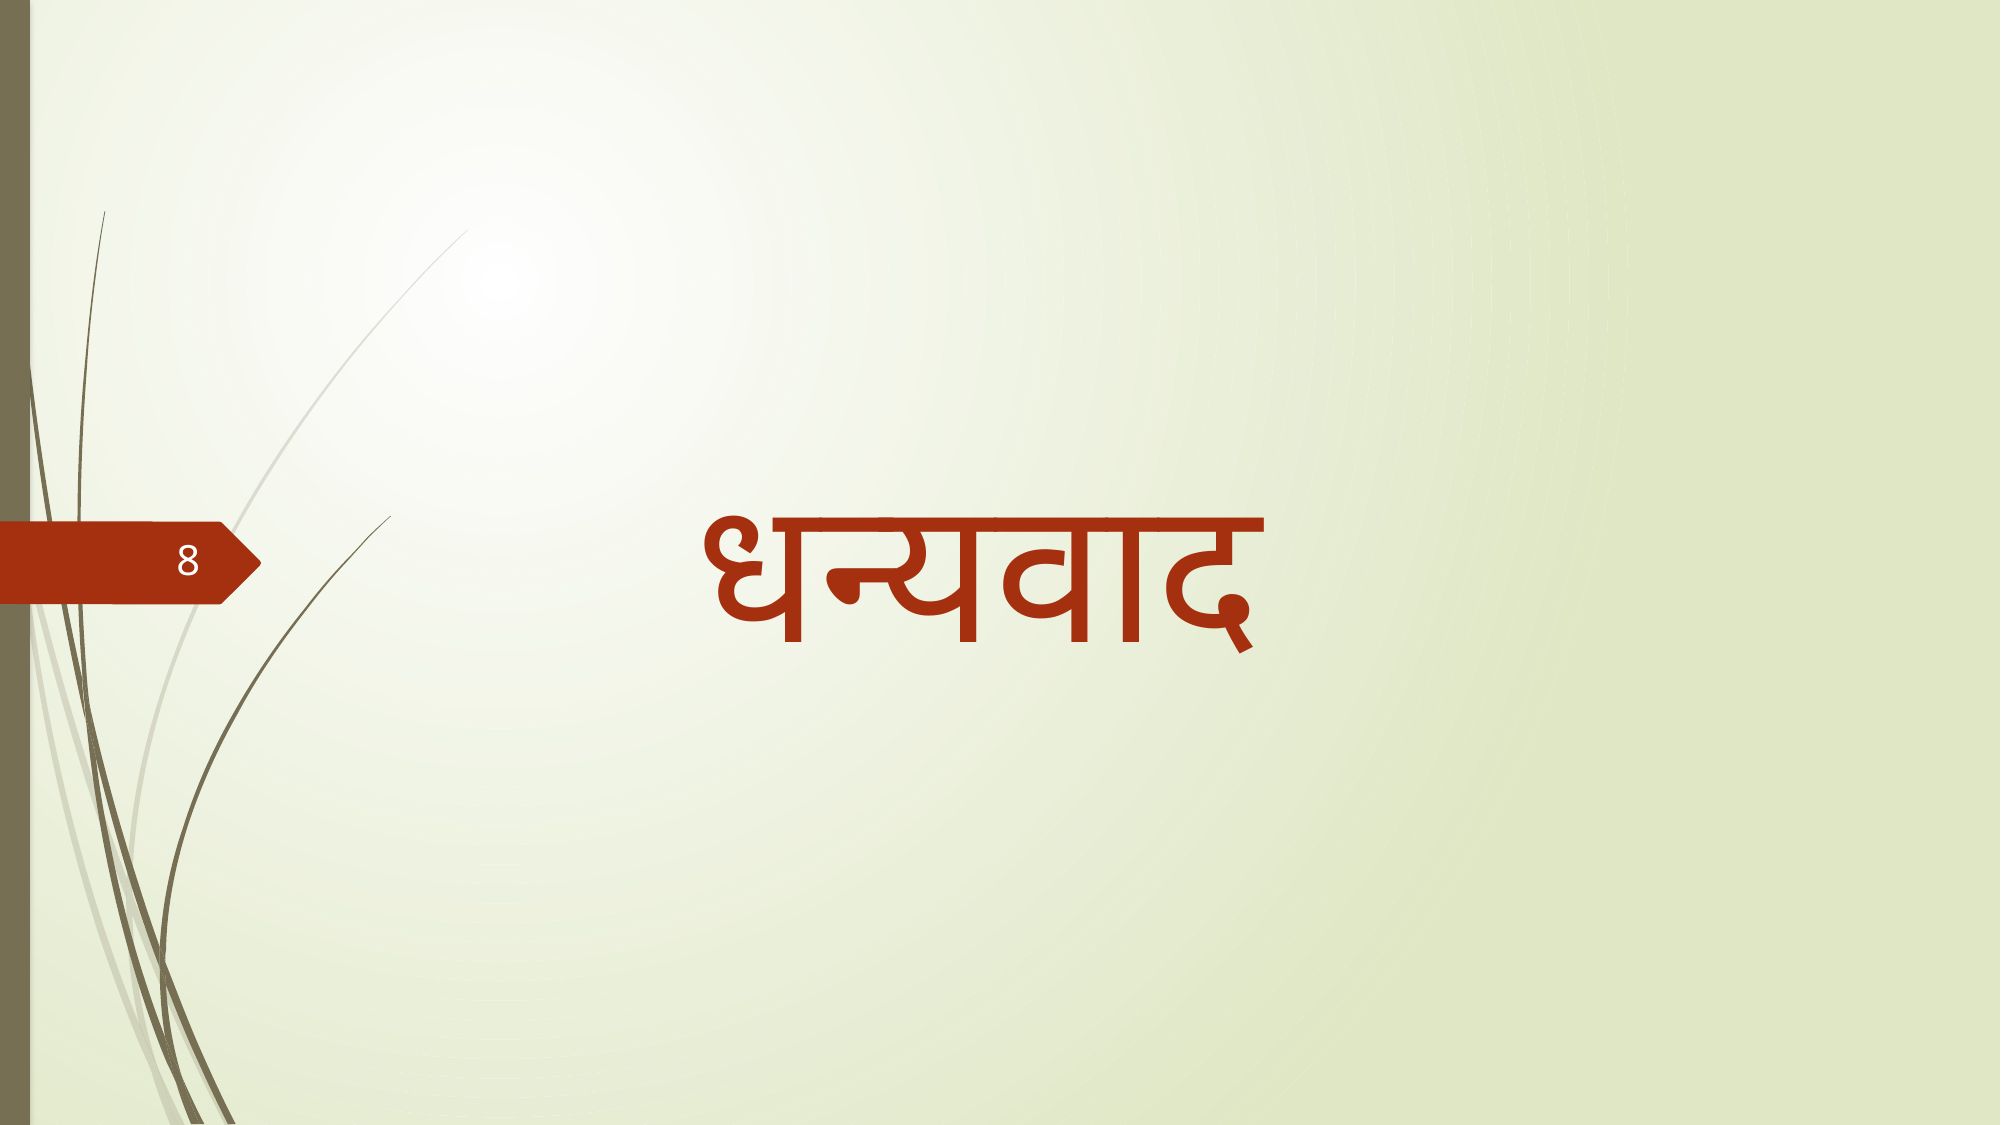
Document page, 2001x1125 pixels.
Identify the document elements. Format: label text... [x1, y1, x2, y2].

slide_number 8 [87, 532, 216, 592]
title धन्यवाद [681, 330, 1593, 794]
